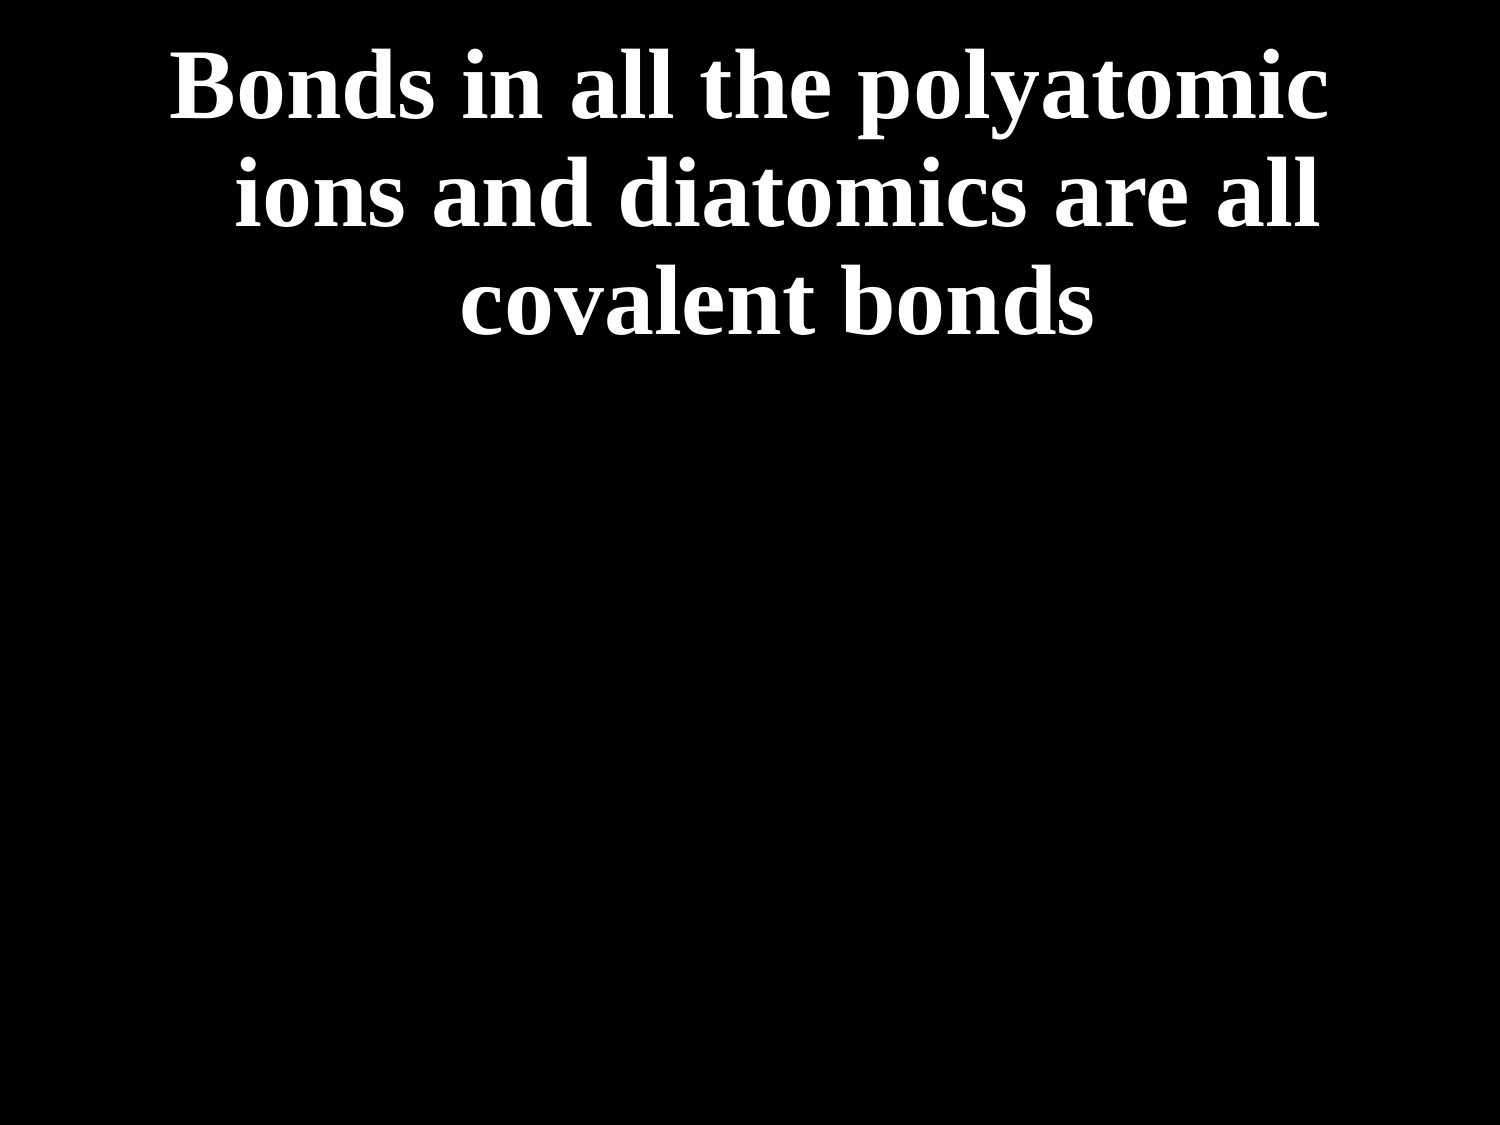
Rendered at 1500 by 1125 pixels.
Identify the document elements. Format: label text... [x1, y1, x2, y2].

list Bonds in all the polyatomic ions and diatomics are all covalent bonds [137, 24, 1363, 701]
